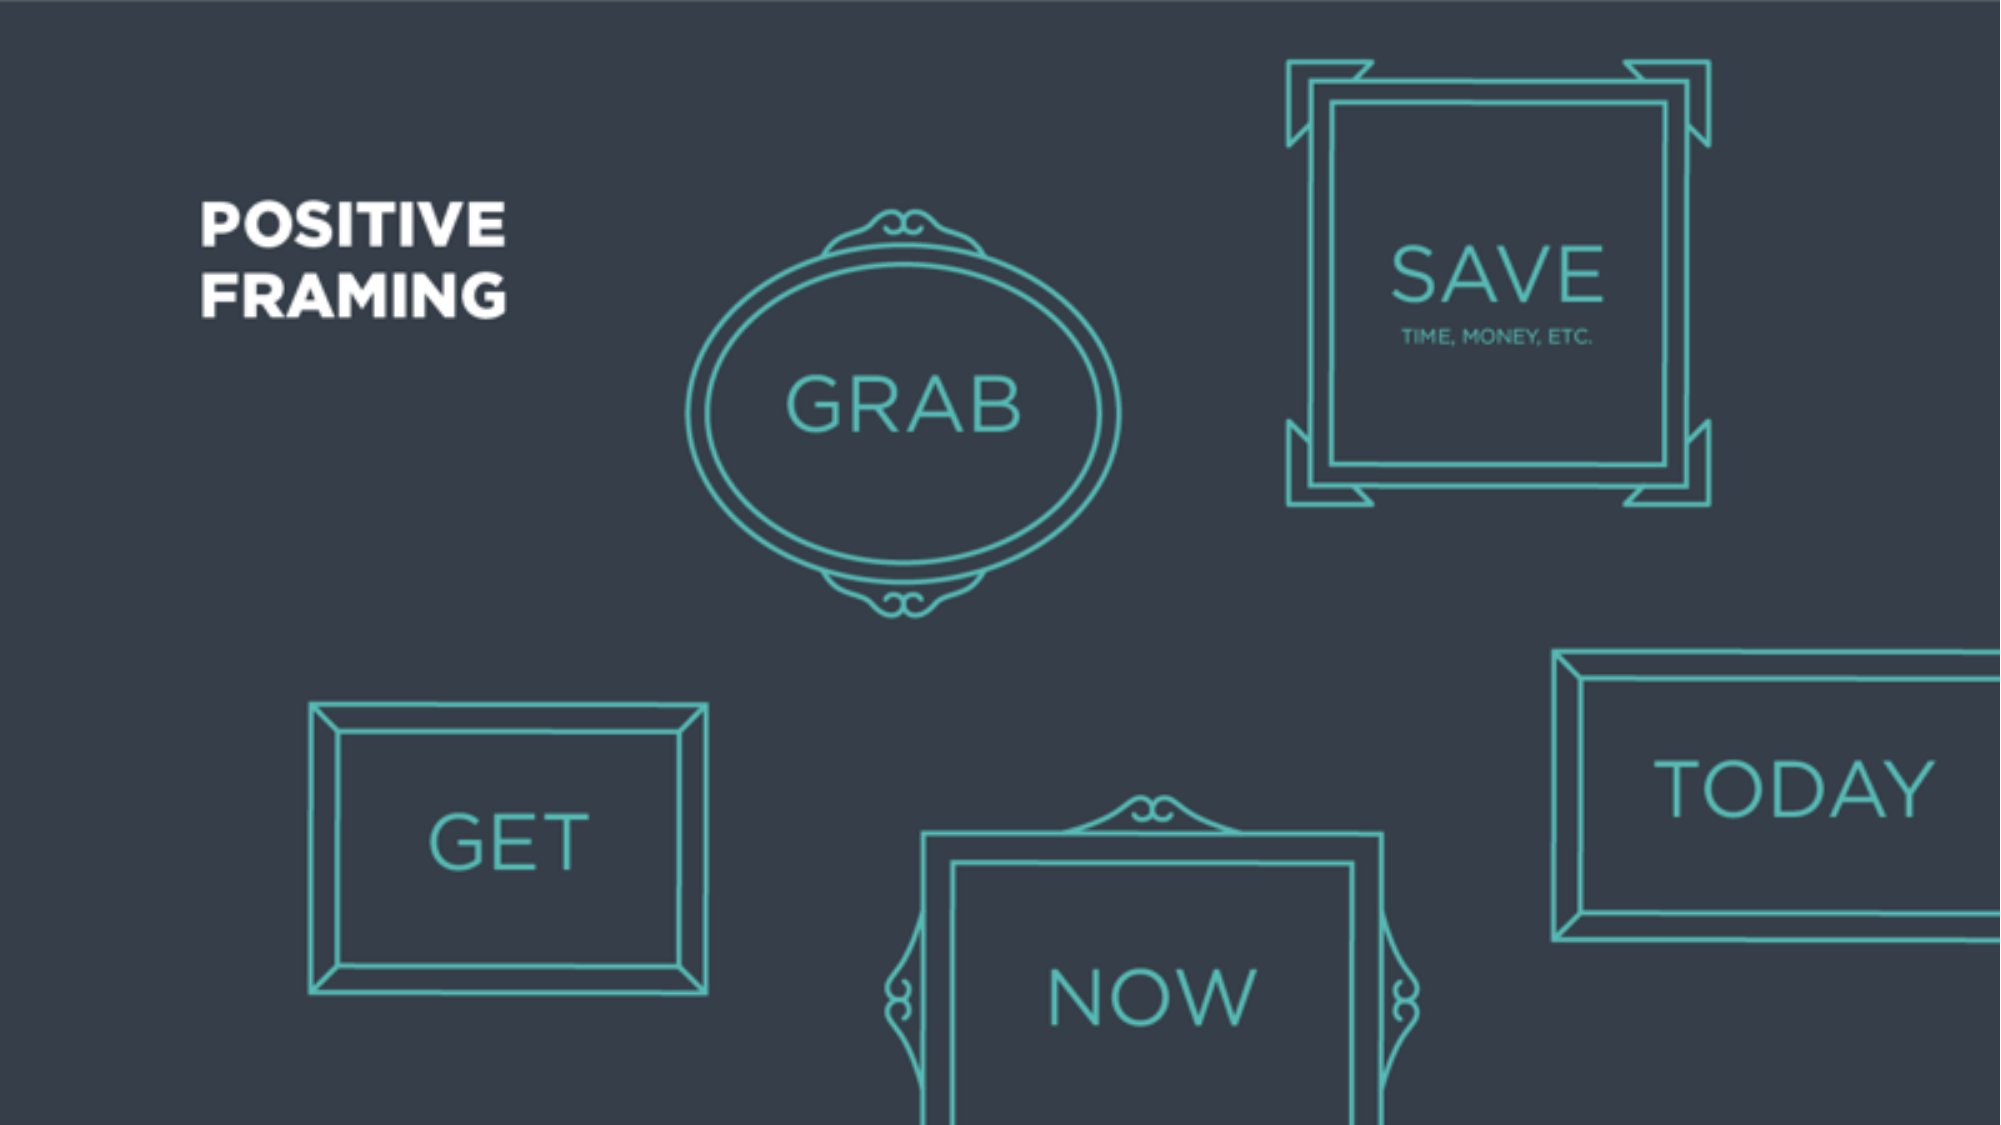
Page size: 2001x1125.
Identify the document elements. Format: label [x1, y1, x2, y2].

list [0, 0, 2000, 1125]
